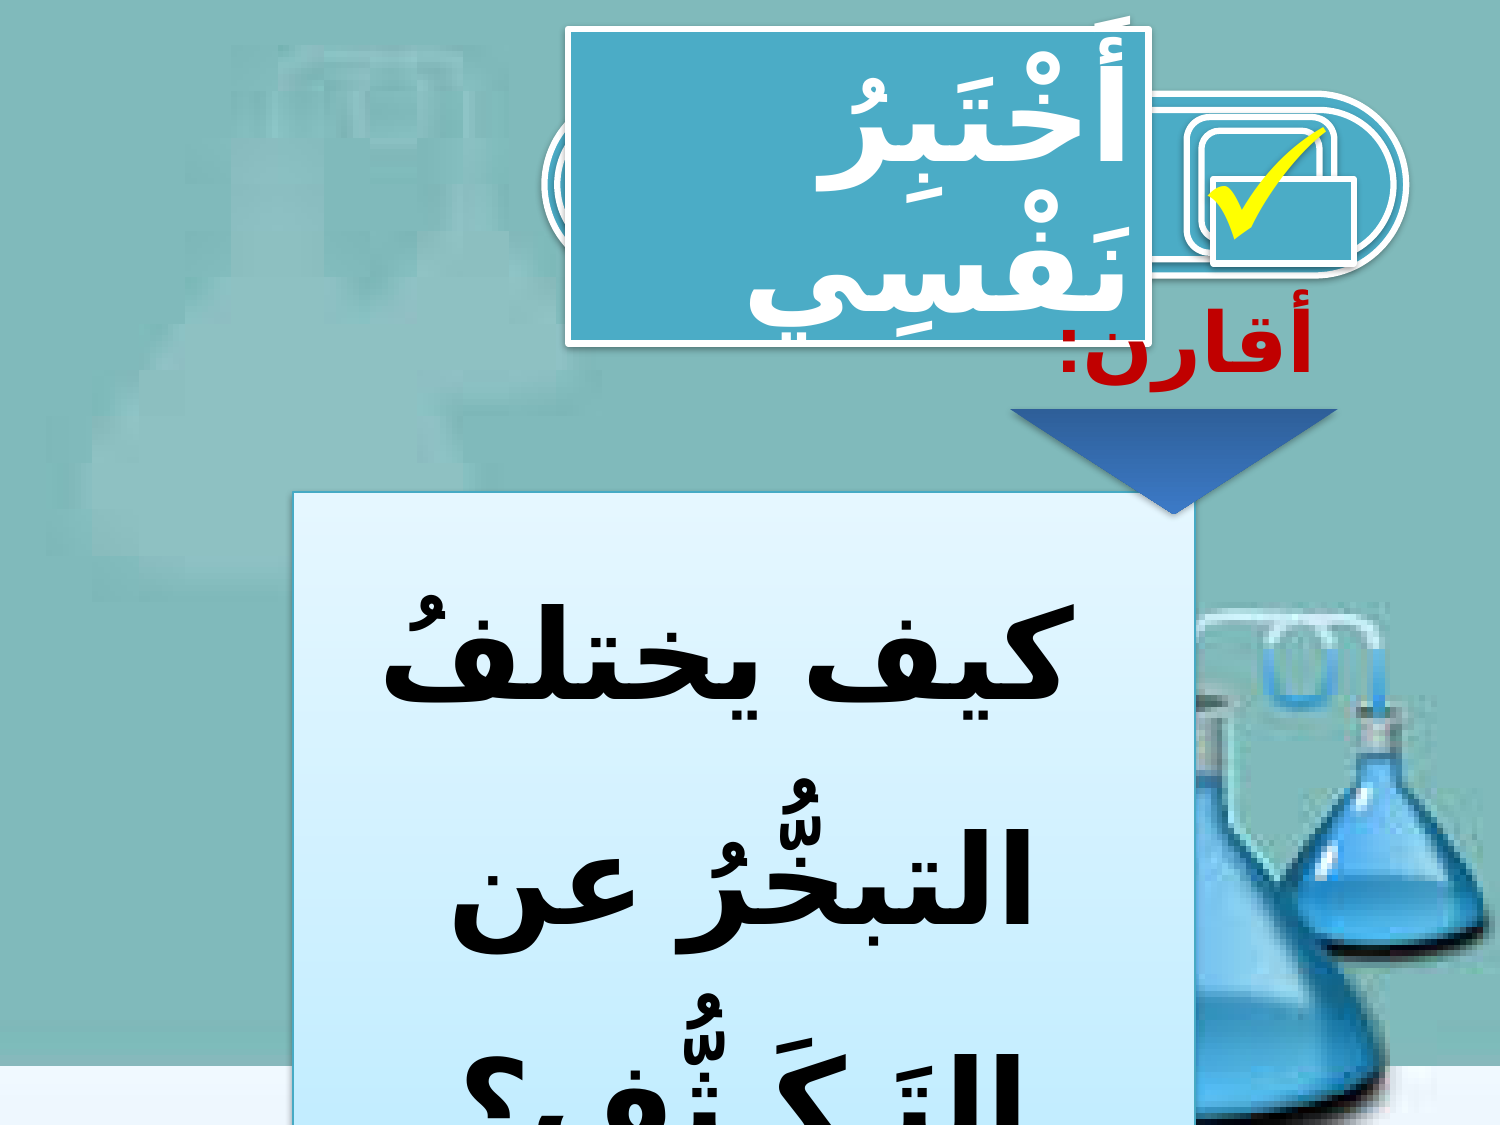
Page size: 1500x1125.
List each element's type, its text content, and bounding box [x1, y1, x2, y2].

picture [0, 0, 1500, 1125]
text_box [544, 93, 1407, 276]
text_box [1009, 281, 1339, 515]
text_box كيف يختلفُ التبخُّرُ عن التَـكَـثُّفِ؟ [292, 491, 1196, 1125]
